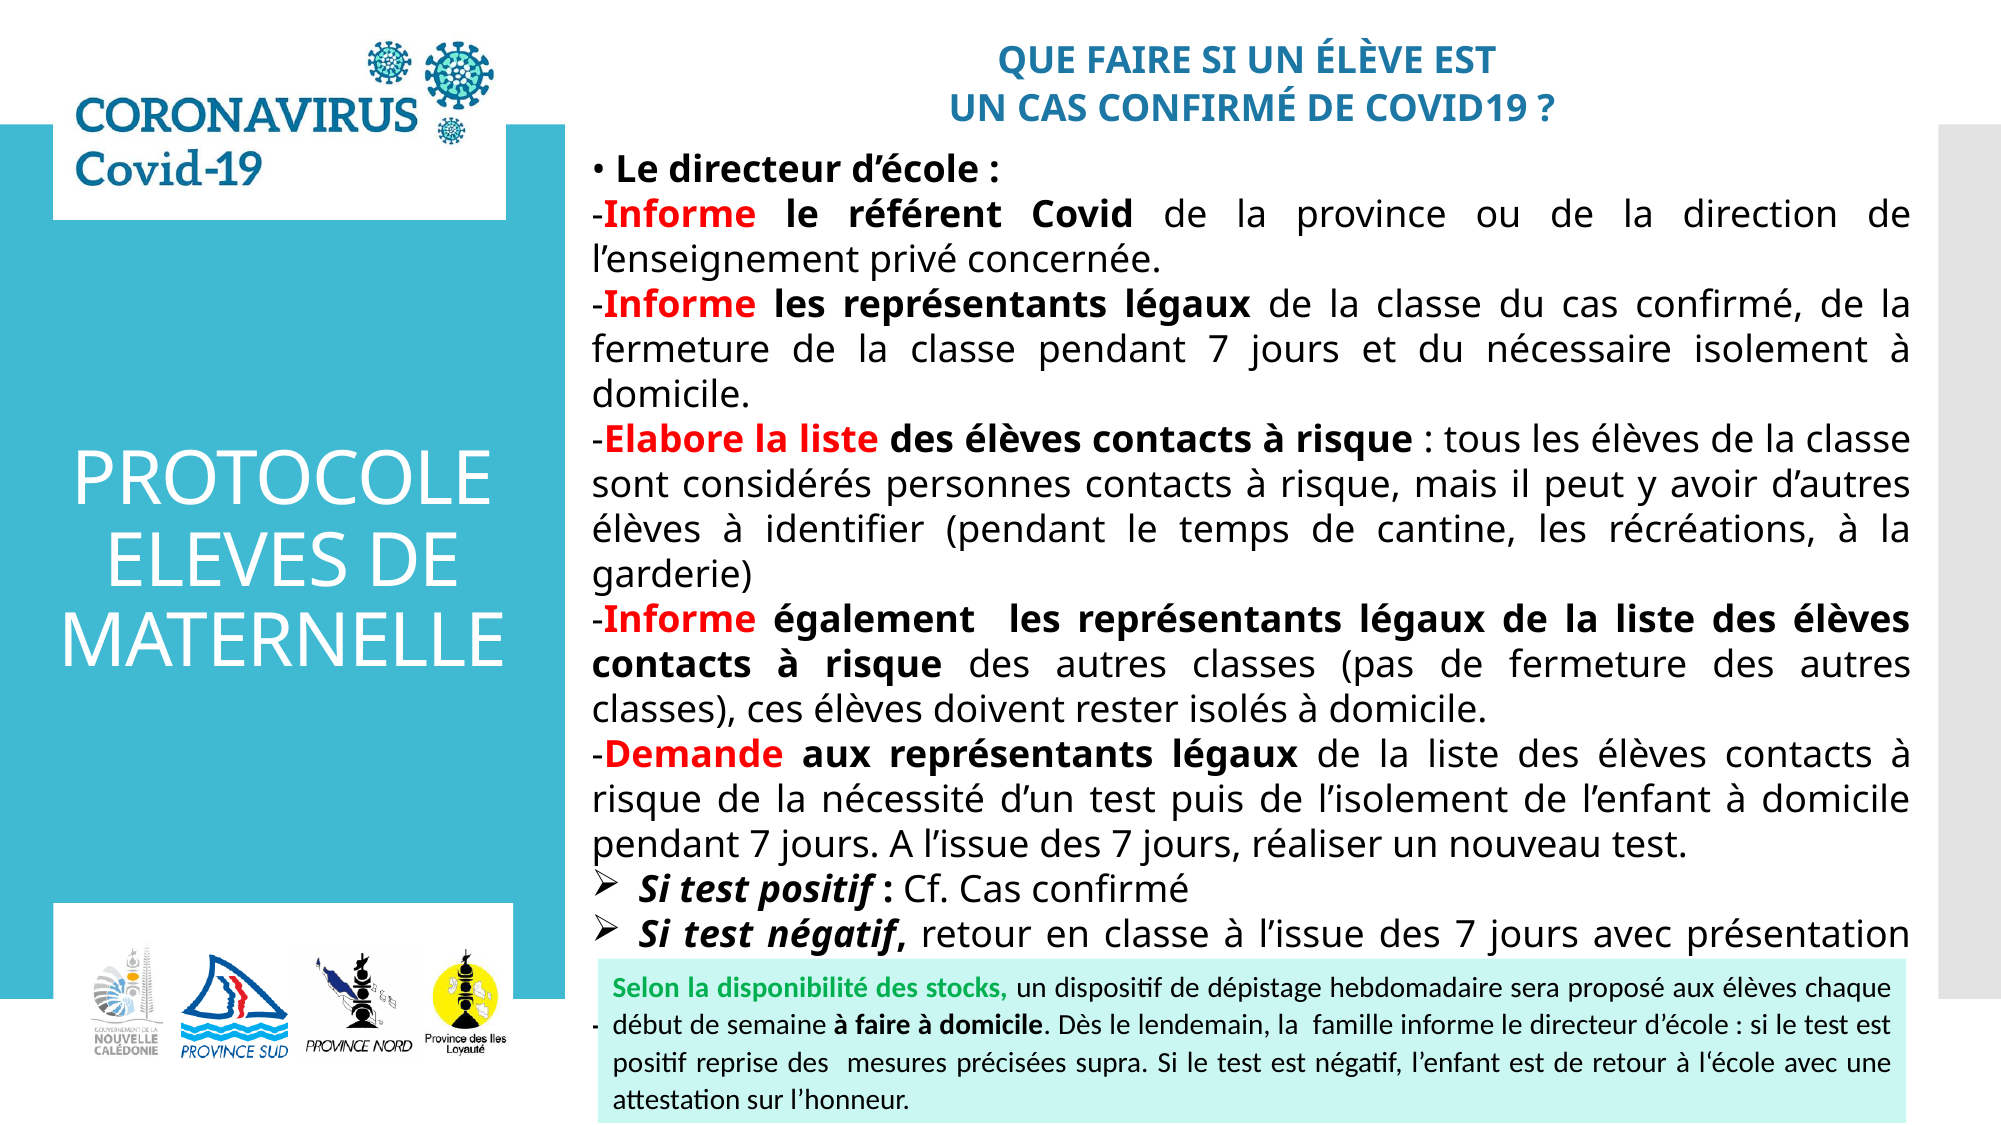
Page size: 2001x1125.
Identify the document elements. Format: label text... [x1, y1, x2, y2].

picture [53, 25, 506, 220]
text_box QUE FAIRE SI UN ÉLÈVE EST UN CAS CONFIRMÉ DE COVID­19 ? [752, 25, 1752, 137]
text_box • Le directeur d’école : -Informe le référent Covid de la province ou de la direction de l’enseignement privé concernée. -Informe les représentants légaux de la classe du cas confirmé, de la fermeture de la classe pendant 7 jours et du nécessaire isolement à domicile. -Elabore la liste des élèves contacts à risque : tous les élèves de la classe sont considérés personnes contacts à risque, mais il peut y avoir d’autres élèves à identifier (pendant le temps de cantine, les récréations, à la garderie) -Informe également les représentants légaux de la liste des élèves contacts à risque des autres classes (pas de fermeture des autres classes), ces élèves doivent rester isolés à domicile. -Demande aux représentants légaux de la liste des élèves contacts à risque de la nécessité d’un test puis de l’isolement de l’enfant à domicile pendant 7 jours. A l’issue des 7 jours, réaliser un nouveau test. Si test positif : Cf. Cas confirmé Si test négatif, retour en classe à l’issue des 7 jours avec présentation de l’attestation fournie par le professionnel de santé. -Renseigne le tableau « à nommer/ tableau GNC » [576, 137, 1927, 1098]
picture [53, 902, 514, 1099]
title PROTOCOLE ELEVES DE MATERNELLE [41, 184, 525, 940]
text_box Selon la disponibilité des stocks, un dispositif de dépistage hebdomadaire sera proposé aux élèves chaque début de semaine à faire à domicile. Dès le lendemain, la famille informe le directeur d’école : si le test est positif reprise des mesures précisées supra. Si le test est négatif, l’enfant est de retour à l‘école avec une attestation sur l’honneur. [597, 958, 1907, 1123]
